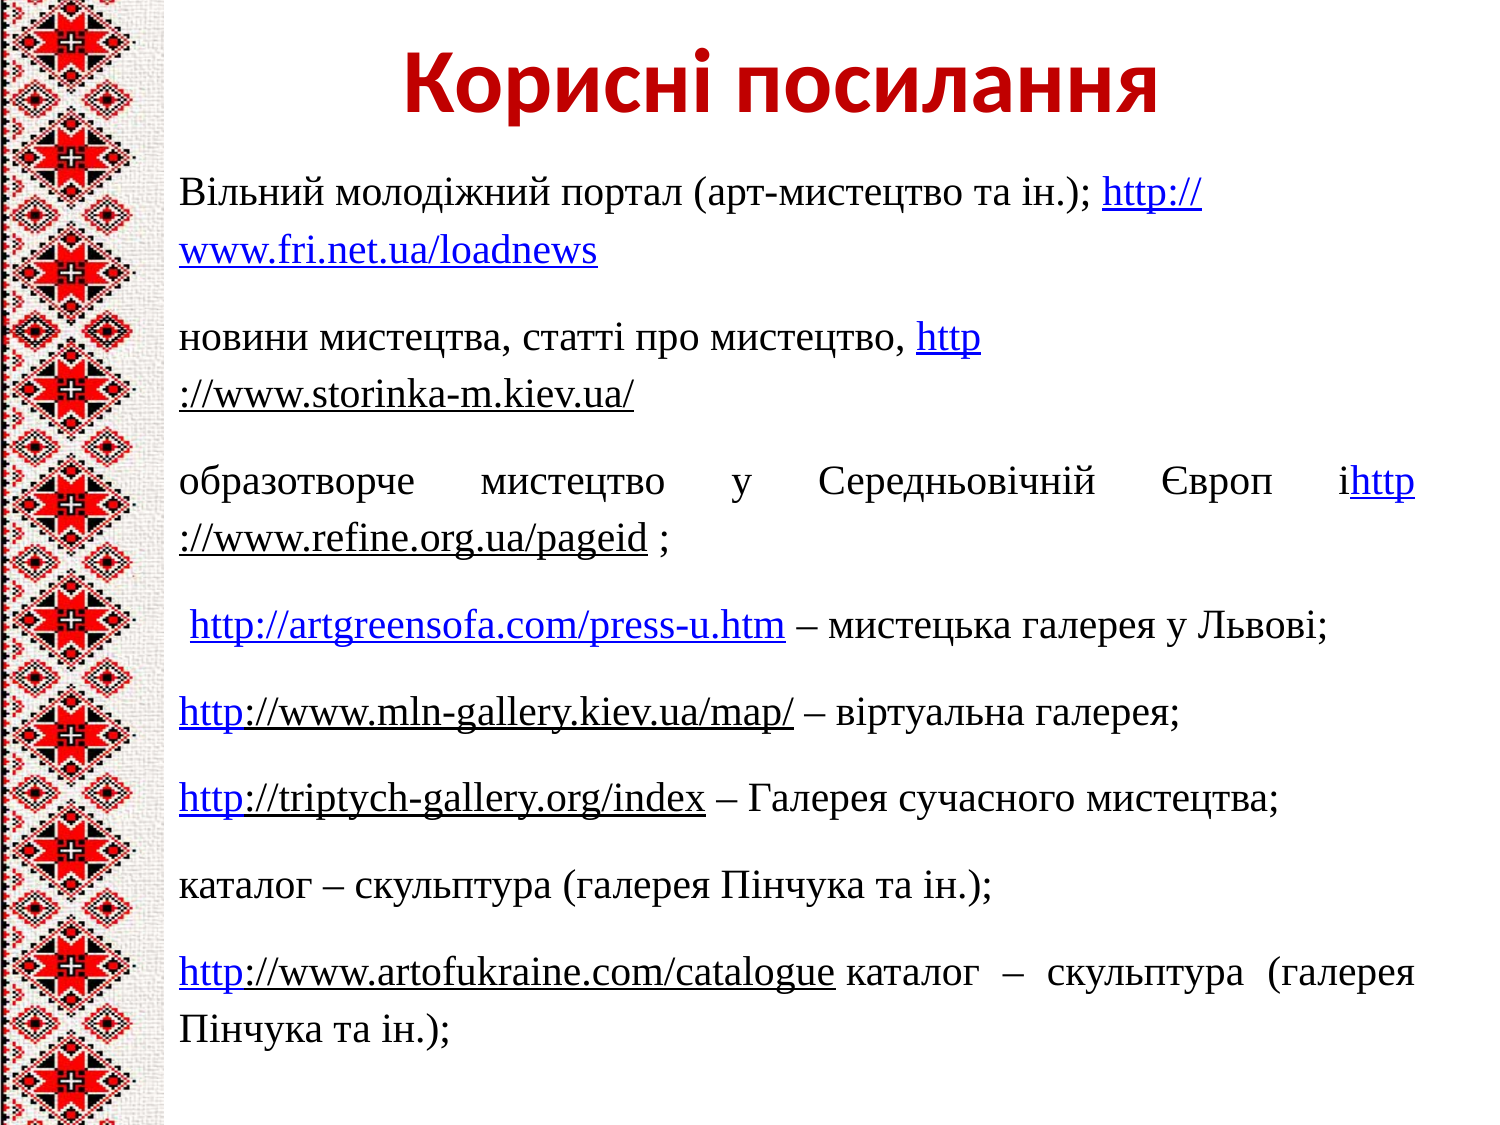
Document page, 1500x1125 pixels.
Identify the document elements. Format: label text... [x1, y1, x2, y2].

list Вільний молодіжний портал (арт-мистецтво та ін.); http://www.fri.net.ua/loadnews новини мистецтва, статті про мистецтво, http://www.storinka-m.kiev.ua/ образотворче мистецтво у Середньовічній Європ іhttp://www.refine.org.ua/pageid ; http://artgreensofa.com/press-u.htm – мистецька галерея у Львові; http://www.mln-gallery.kiev.ua/map/ – віртуальна галерея; http://triptych-gallery.org/index – Галерея сучасного мистецтва; каталог – скульптура (галерея Пінчука та ін.); http://www.artofukraine.com/catalogue каталог – скульптура (галерея Пінчука та ін.); [164, 149, 1431, 1106]
title Корисні посилання [164, 1, 1424, 151]
picture [0, 0, 647, 1124]
